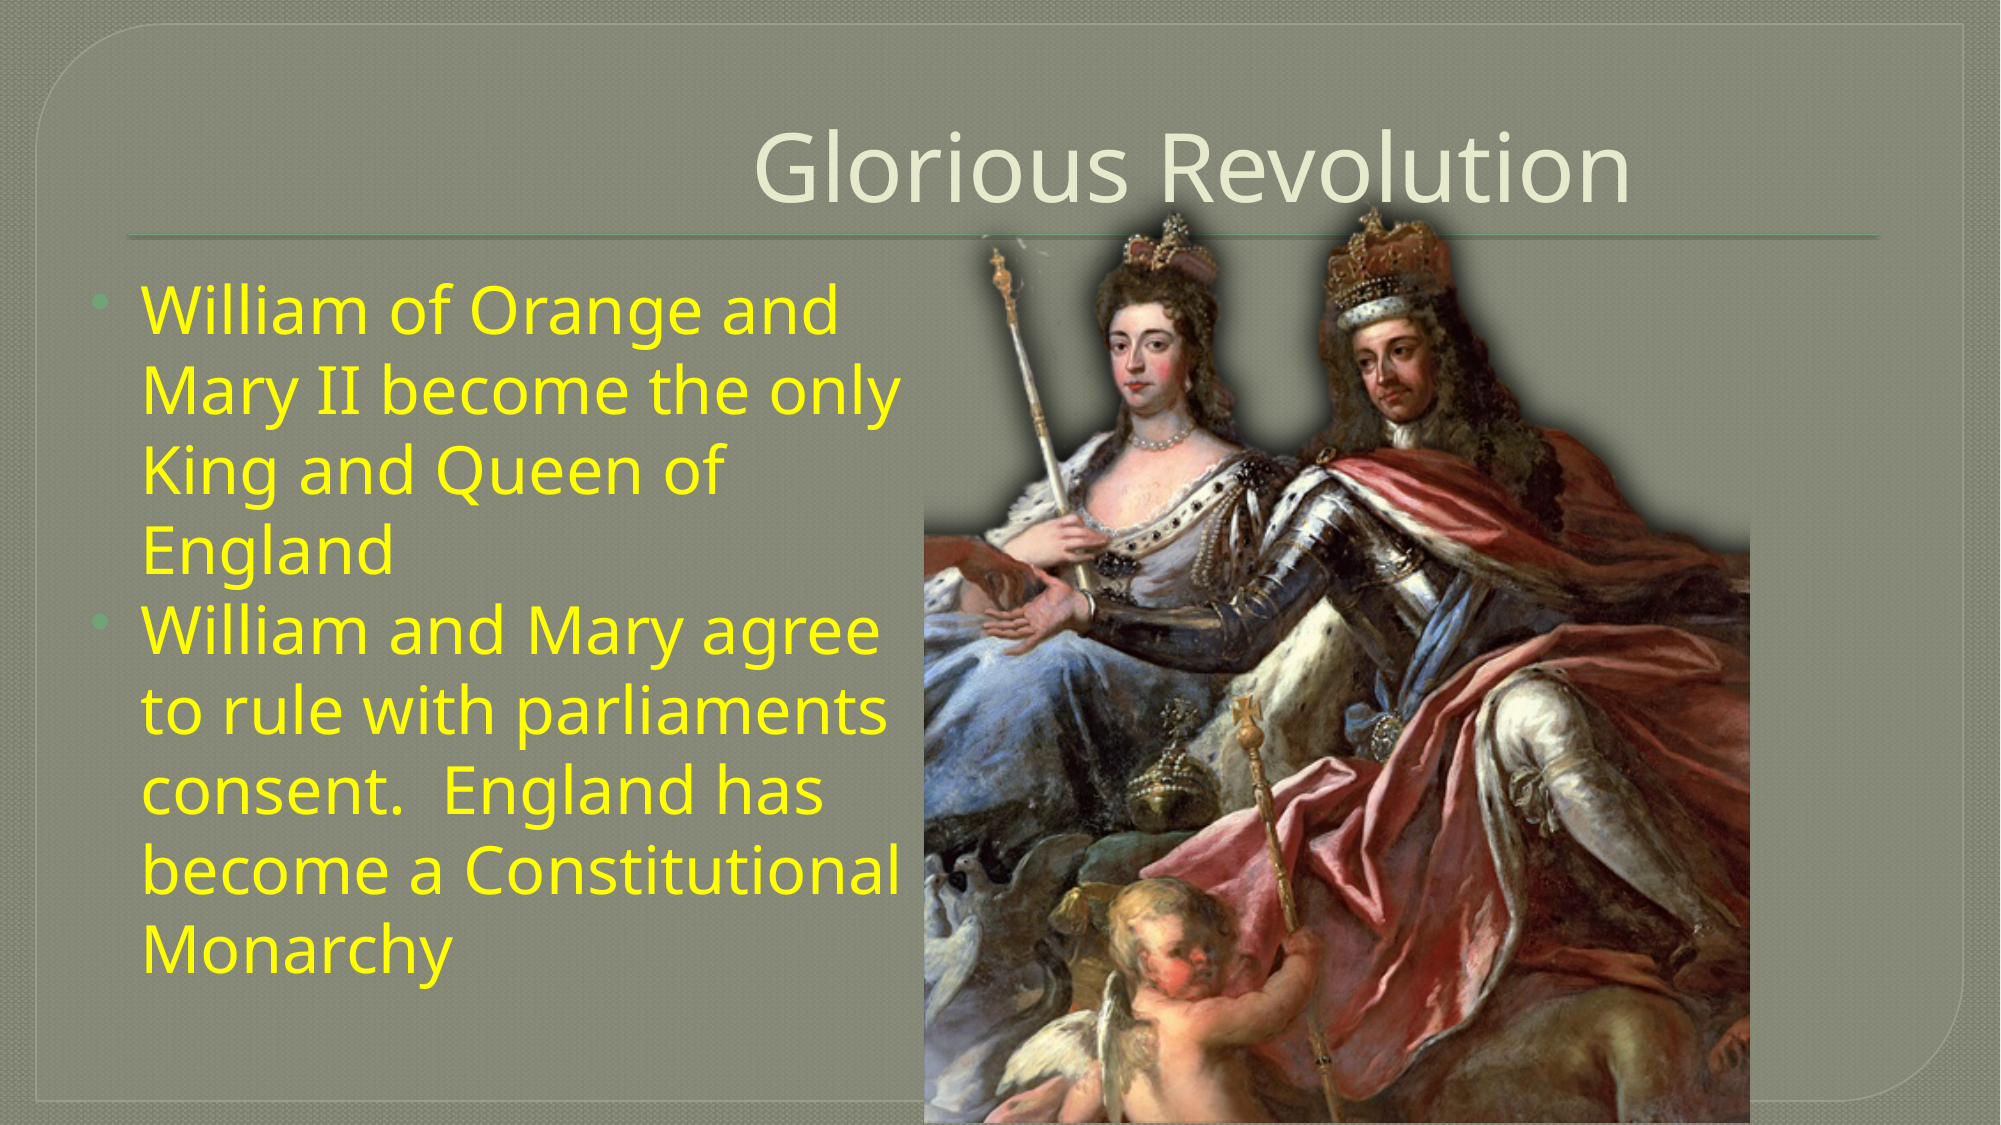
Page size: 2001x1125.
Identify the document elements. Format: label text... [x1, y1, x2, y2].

picture [0, 0, 2001, 1125]
list William of Orange and Mary II become the only King and Queen of England William and Mary agree to rule with parliaments consent. England has become a Constitutional Monarchy [77, 260, 917, 1099]
title Glorious Revolution [324, 41, 1675, 230]
